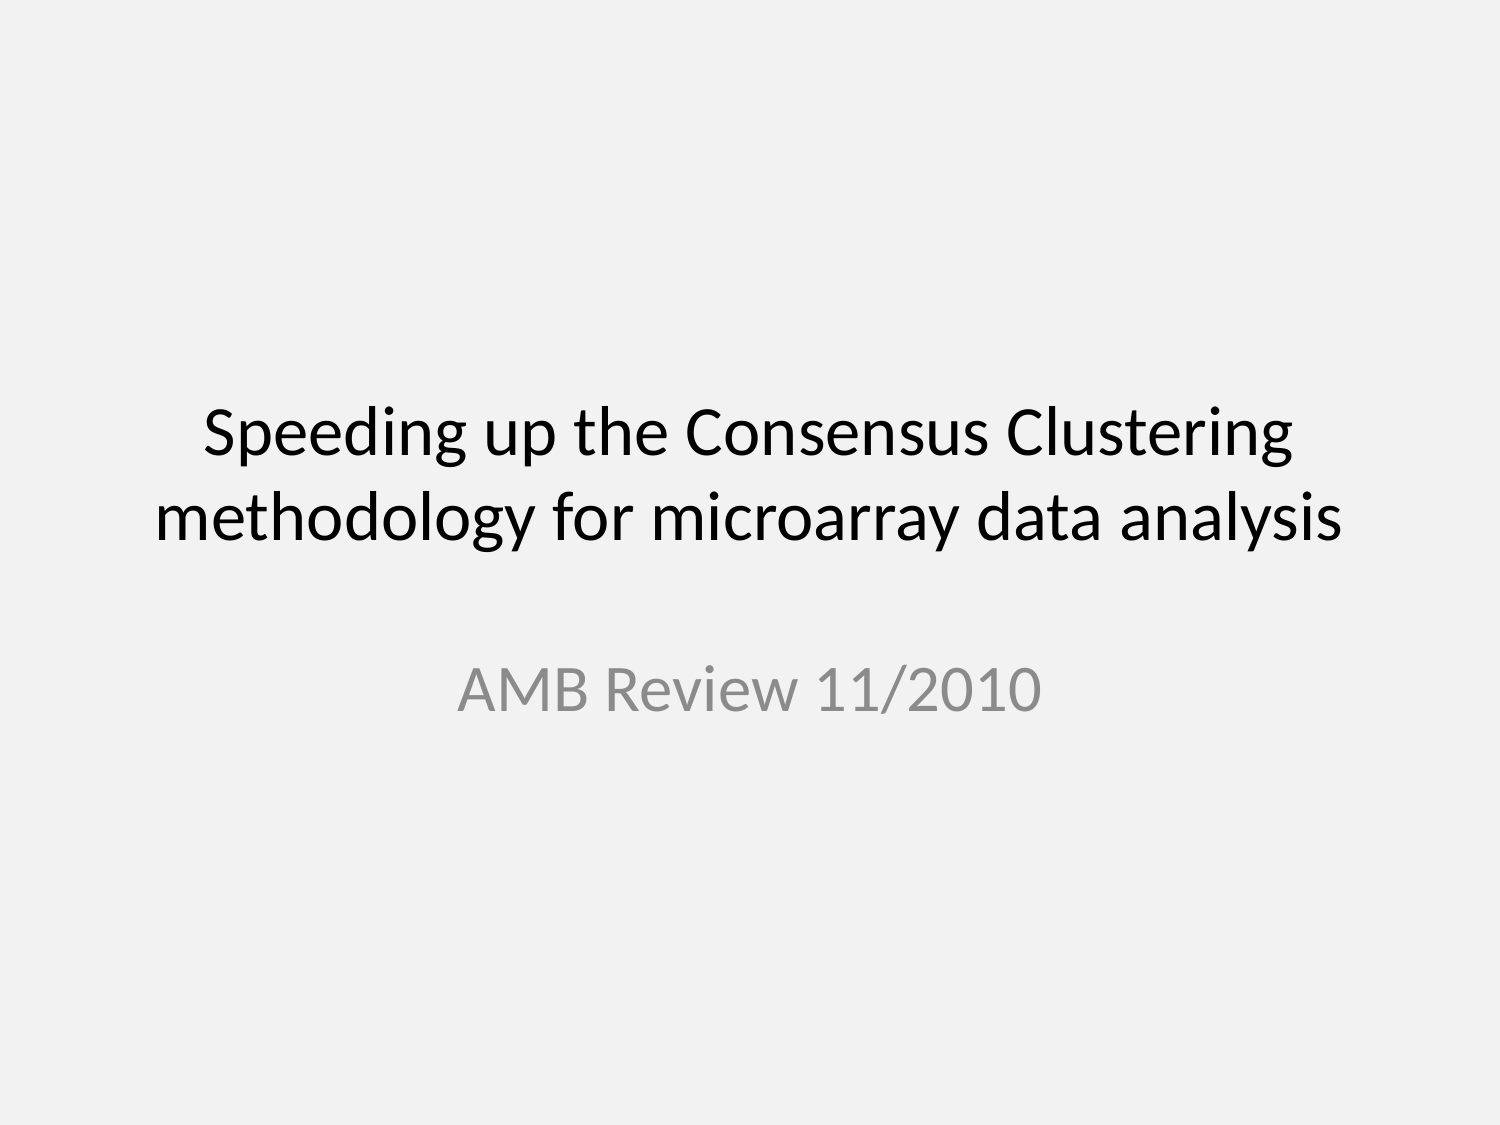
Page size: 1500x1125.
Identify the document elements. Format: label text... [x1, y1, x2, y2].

subtitle AMB Review 11/2010 [225, 637, 1275, 925]
title Speeding up the Consensus Clustering methodology for microarray data analysis [112, 349, 1388, 591]
